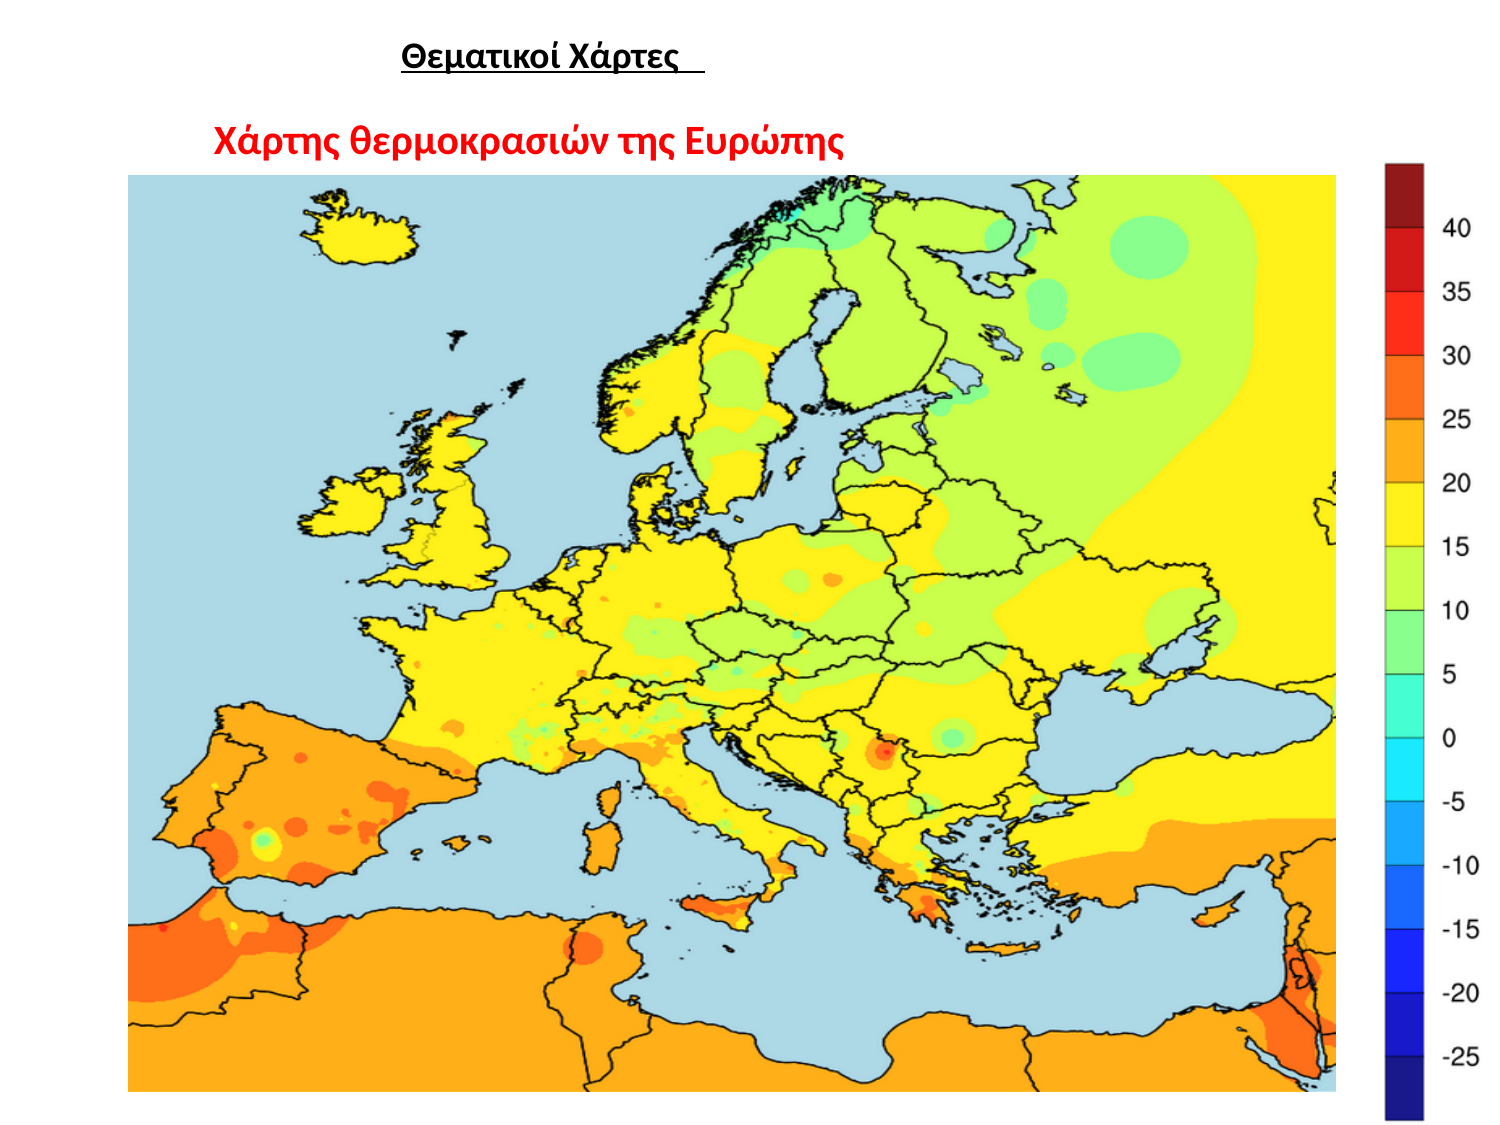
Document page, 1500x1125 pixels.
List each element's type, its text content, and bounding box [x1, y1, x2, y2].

picture [1378, 155, 1500, 1125]
text_box Χάρτης θερμοκρασιών της Ευρώπης [199, 105, 1184, 171]
text_box Θεματικοί Χάρτες [386, 23, 1001, 84]
picture [128, 175, 1337, 1093]
